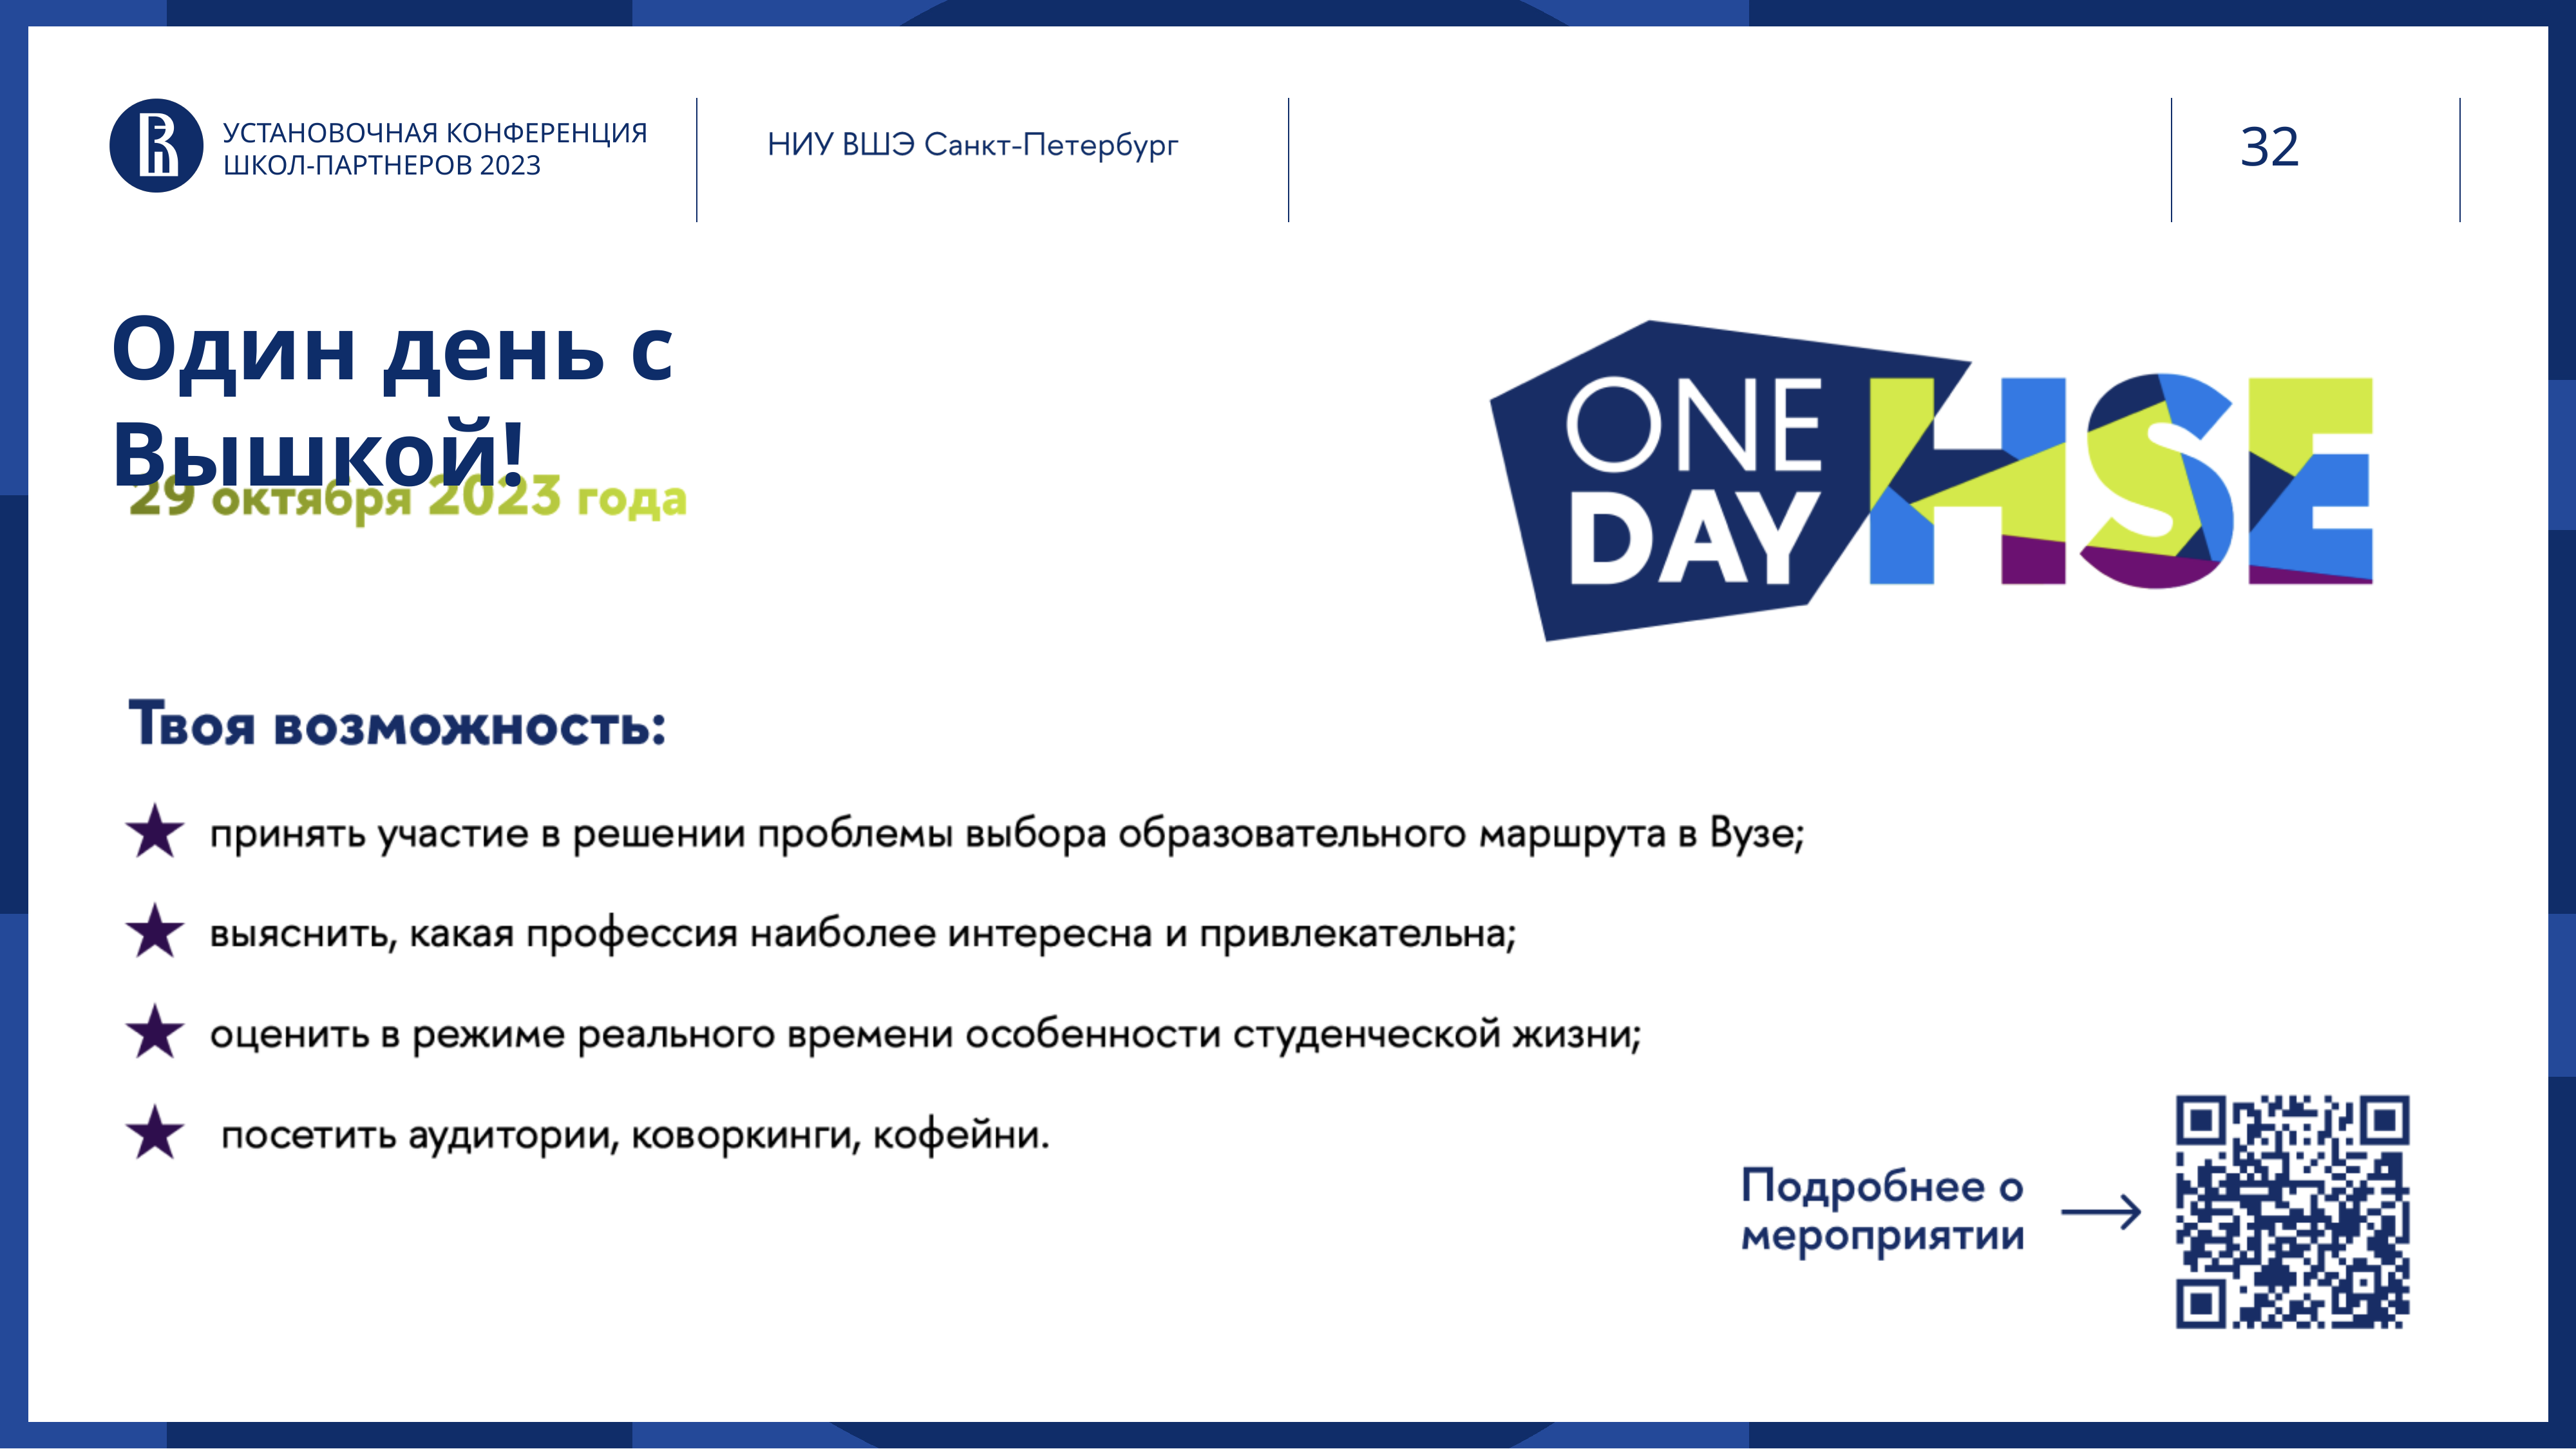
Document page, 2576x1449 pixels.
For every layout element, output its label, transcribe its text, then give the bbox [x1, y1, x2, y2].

list УСТАНОВОЧНАЯ КОНФЕРЕНЦИЯ ШКОЛ-ПАРТНЕРОВ 2023 [223, 116, 661, 202]
picture [0, 0, 2576, 1449]
